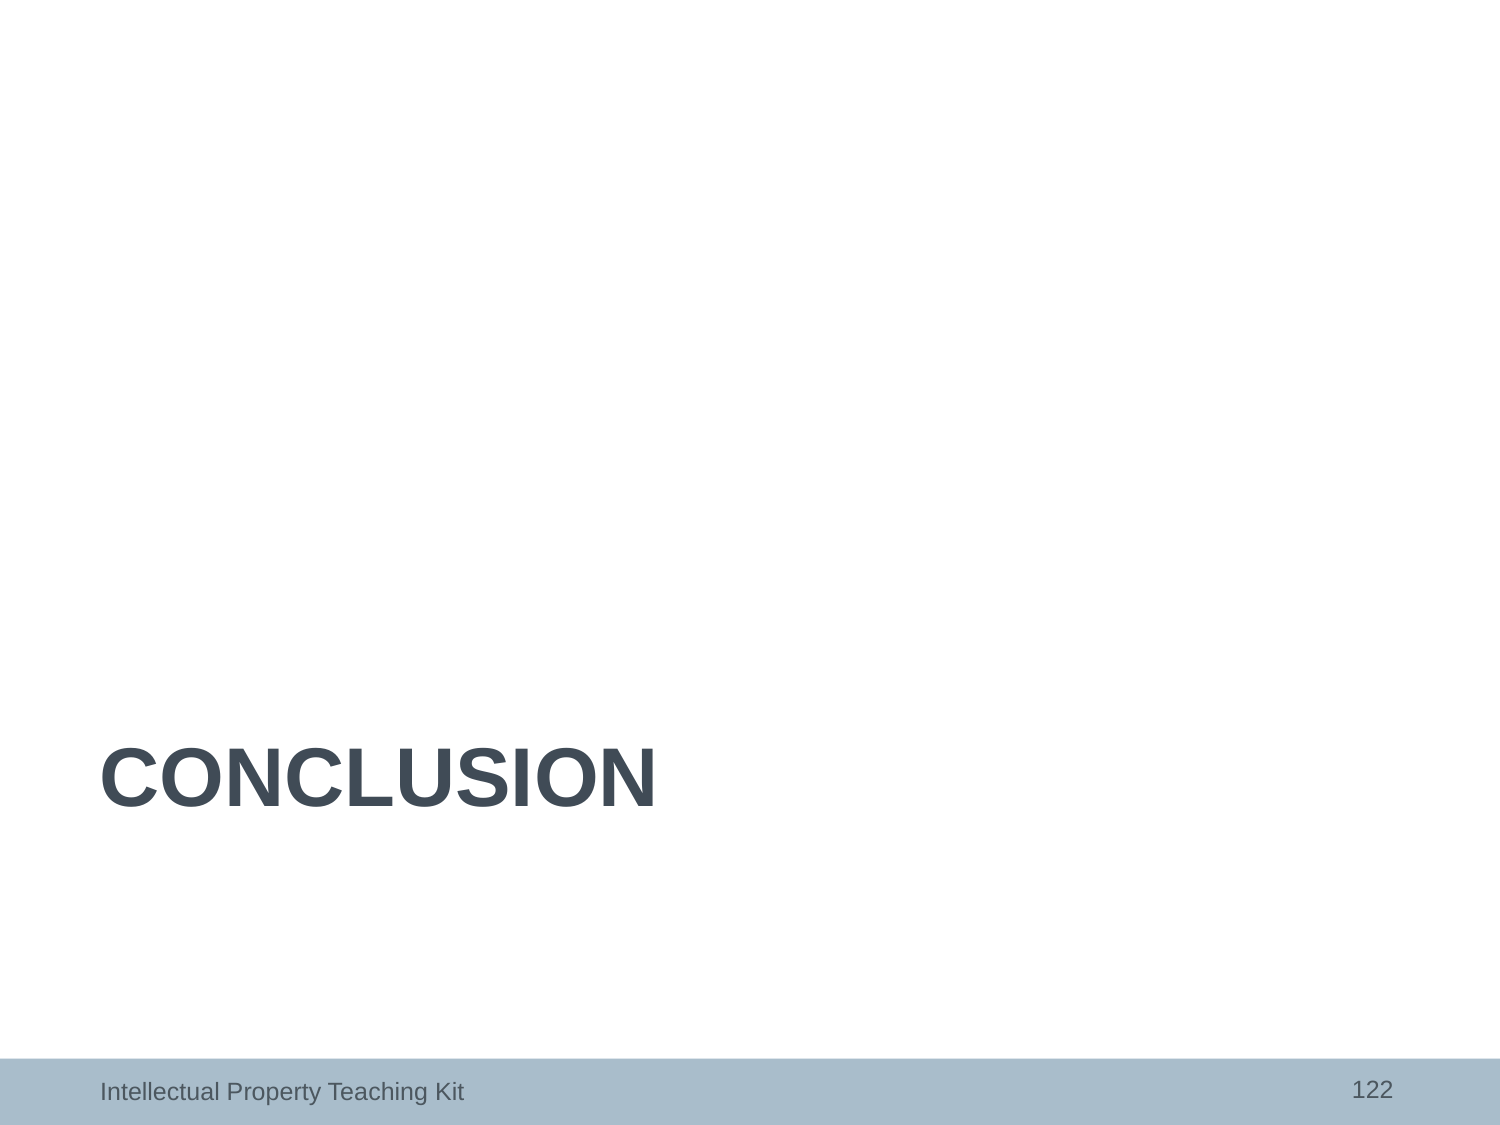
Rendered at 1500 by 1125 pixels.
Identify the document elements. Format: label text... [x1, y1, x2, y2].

footer Intellectual Property Teaching Kit [100, 1074, 1247, 1125]
title conclusion [100, 722, 1376, 947]
slide_number 122 [1269, 1070, 1394, 1106]
